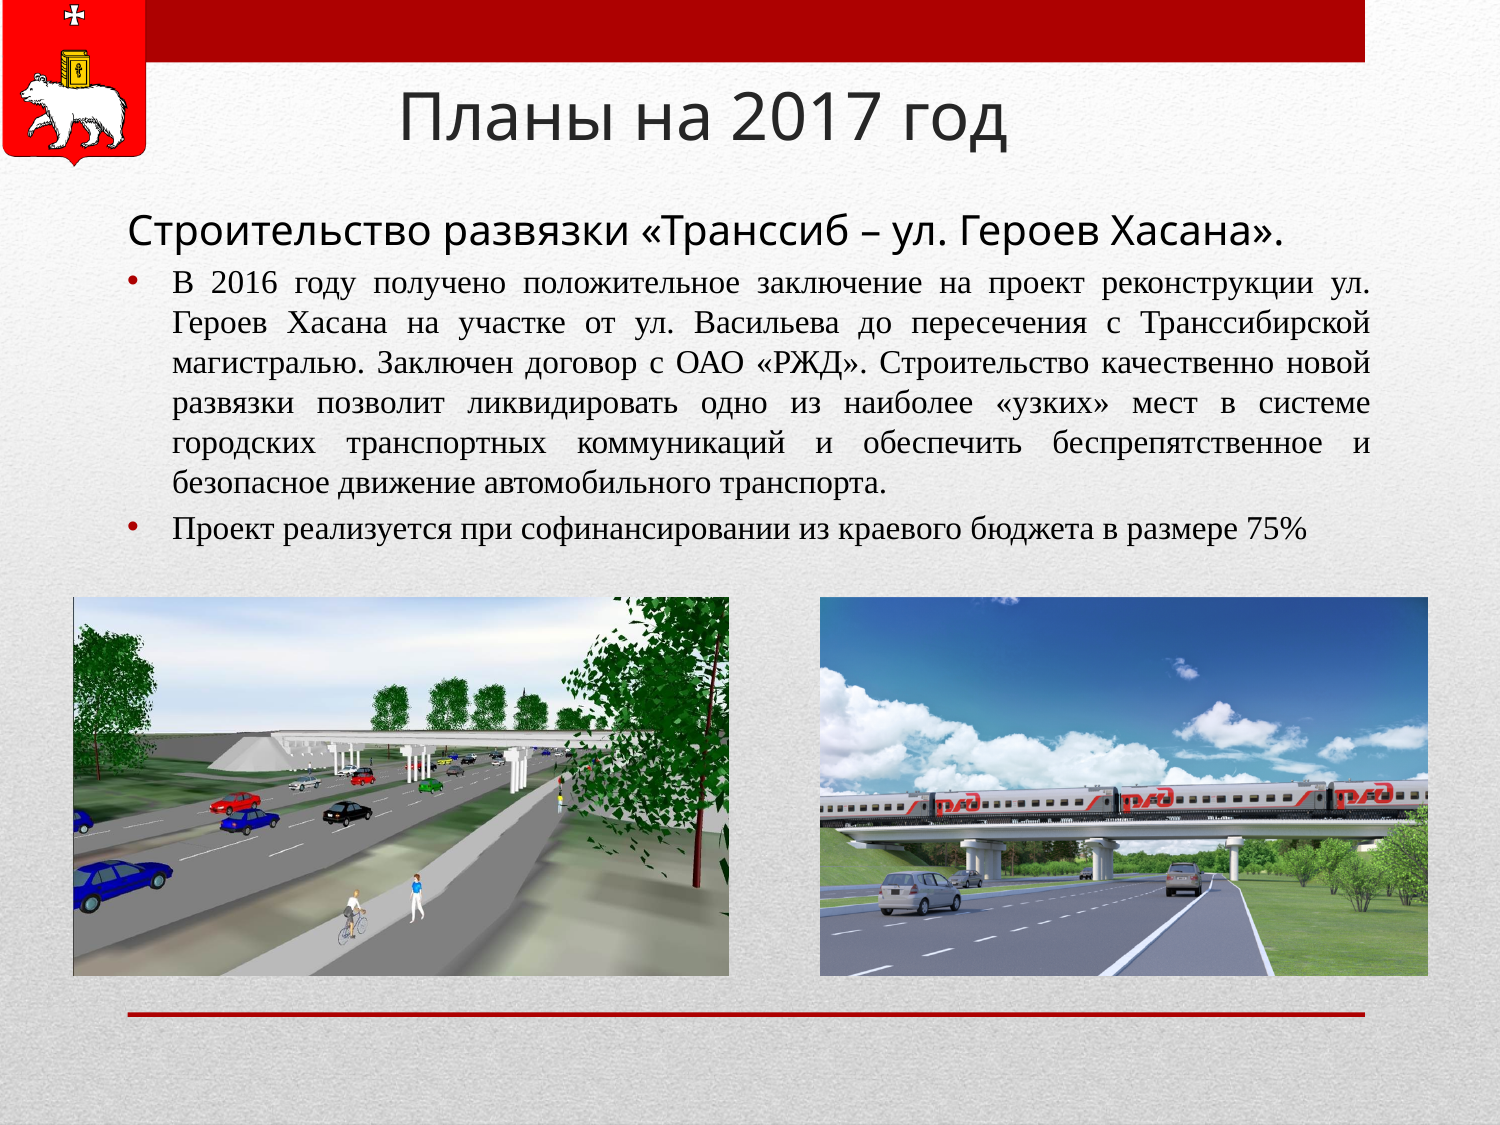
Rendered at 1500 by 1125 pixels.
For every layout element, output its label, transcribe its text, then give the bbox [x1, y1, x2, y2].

picture [72, 597, 729, 977]
picture [0, 0, 148, 174]
list Строительство развязки «Транссиб – ул. Героев Хасана». В 2016 году получено положительное заключение на проект реконструкции ул. Героев Хасана на участке от ул. Васильева до пересечения с Транссибирской магистралью. Заключен договор с ОАО «РЖД». Строительство качественно новой развязки позволит ликвидировать одно из наиболее «узких» мест в системе городских транспортных коммуникаций и обеспечить беспрепятственное и безопасное движение автомобильного транспорта. Проект реализуется при софинансировании из краевого бюджета в размере 75% [112, 196, 1388, 976]
title Планы на 2017 год [152, 18, 1260, 161]
picture [820, 597, 1428, 977]
